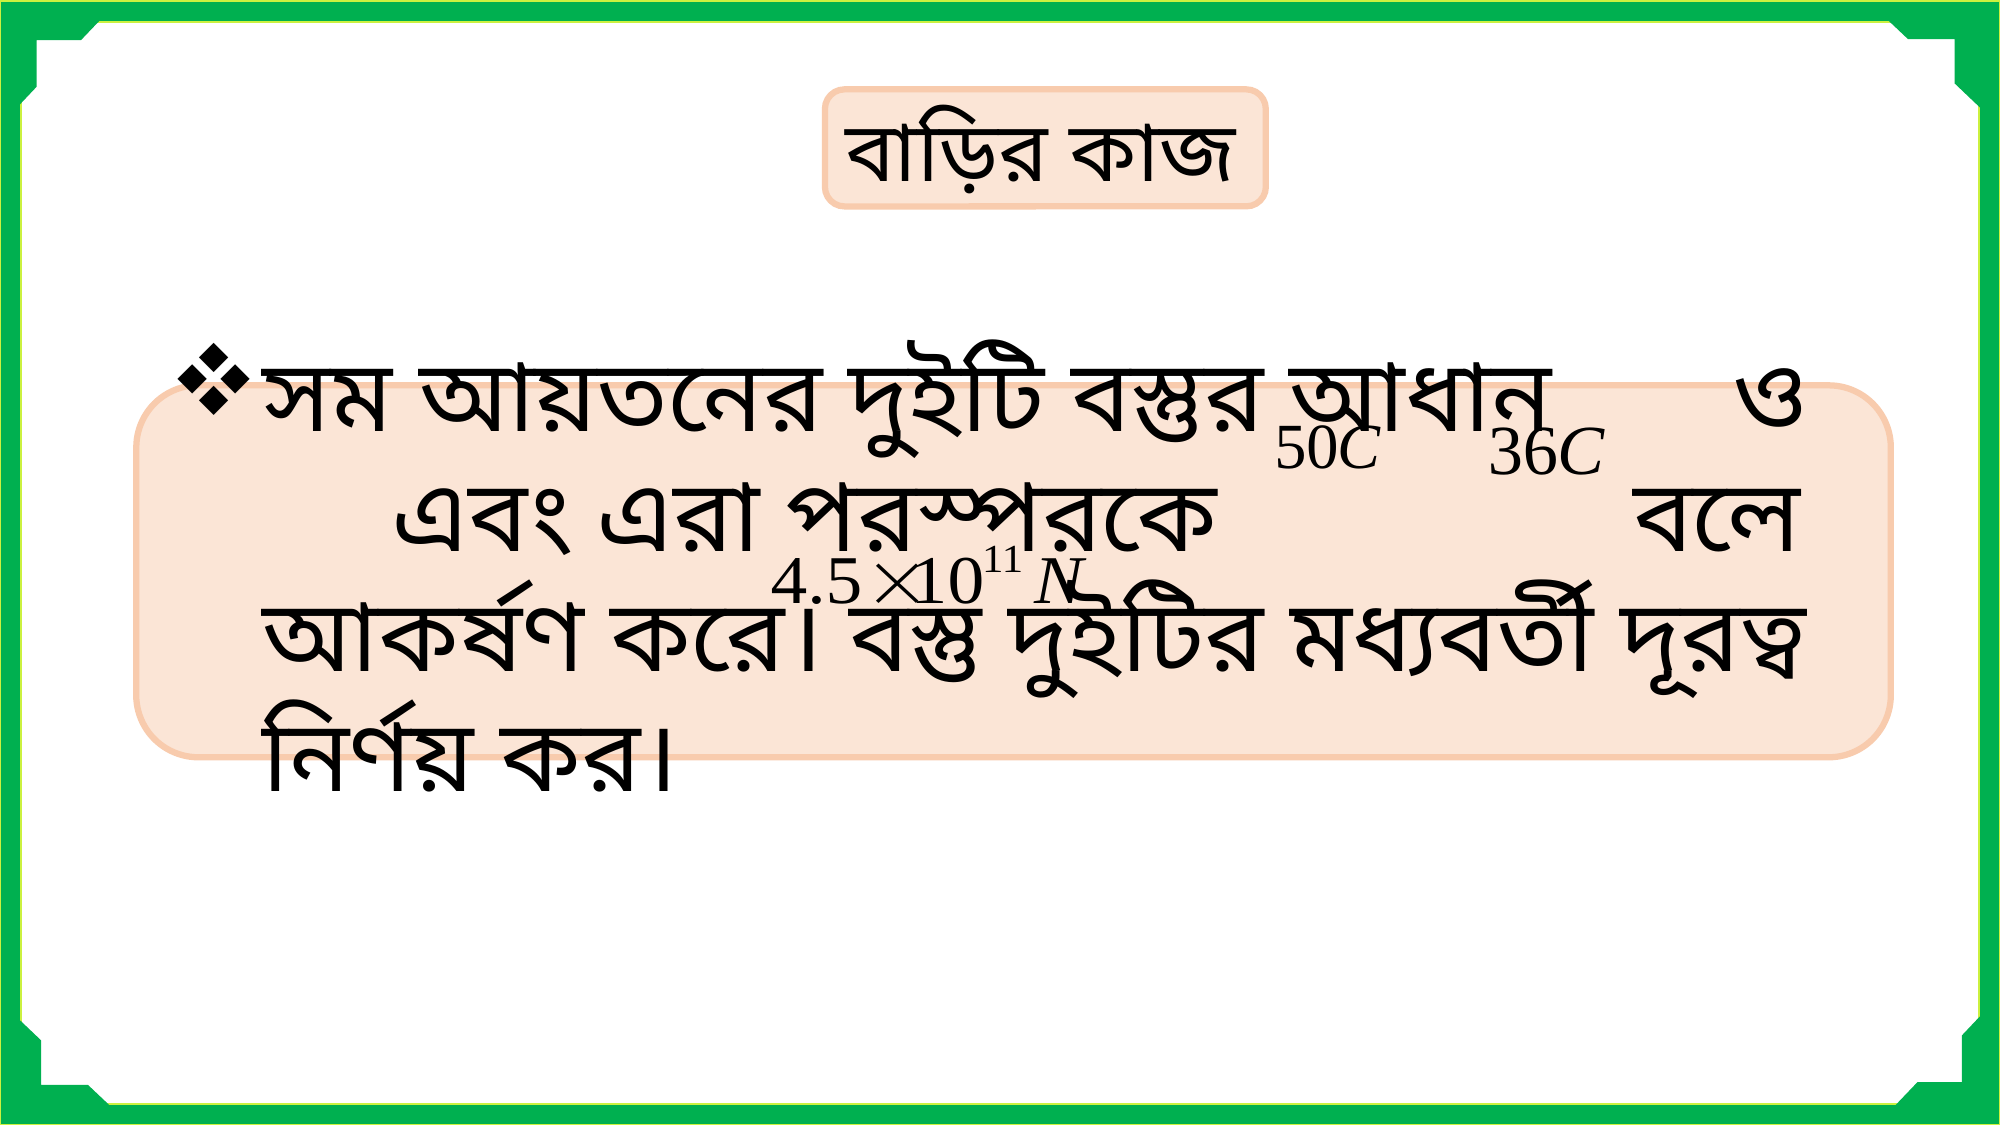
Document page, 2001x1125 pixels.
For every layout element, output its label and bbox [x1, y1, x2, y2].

text_box [0, 0, 2000, 1125]
